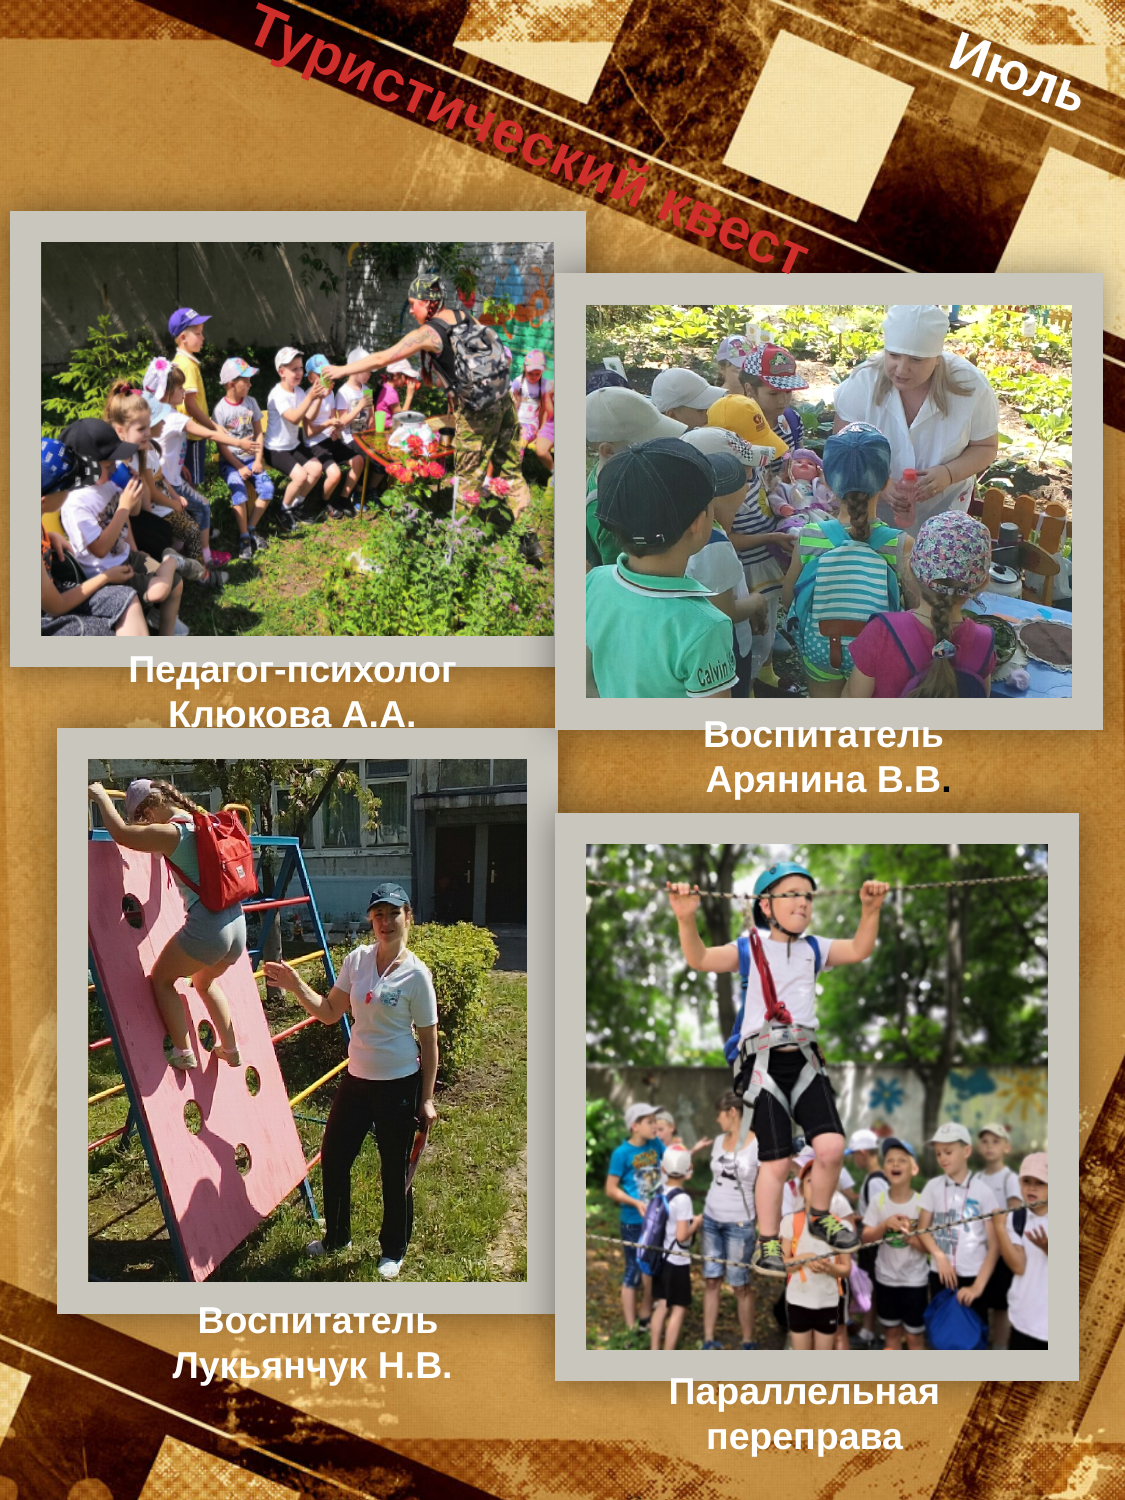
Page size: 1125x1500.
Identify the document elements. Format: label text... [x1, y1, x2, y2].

picture [585, 843, 1049, 1351]
text_box Июль [926, 0, 1125, 148]
text_box Туристический квест [221, 0, 860, 303]
text_box Педагог-психолог Клюкова А.А. [0, 637, 585, 743]
picture [0, 0, 734, 637]
picture [959, 0, 1125, 61]
picture [0, 0, 1125, 1500]
picture [41, 241, 555, 636]
text_box Параллельная переправа [585, 1359, 1023, 1465]
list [585, 304, 1072, 699]
text_box Воспитатель Лукьянчук Н.В. [110, 1289, 527, 1394]
picture [88, 758, 528, 1283]
text_box Воспитатель Арянина В.В. [585, 706, 1072, 808]
